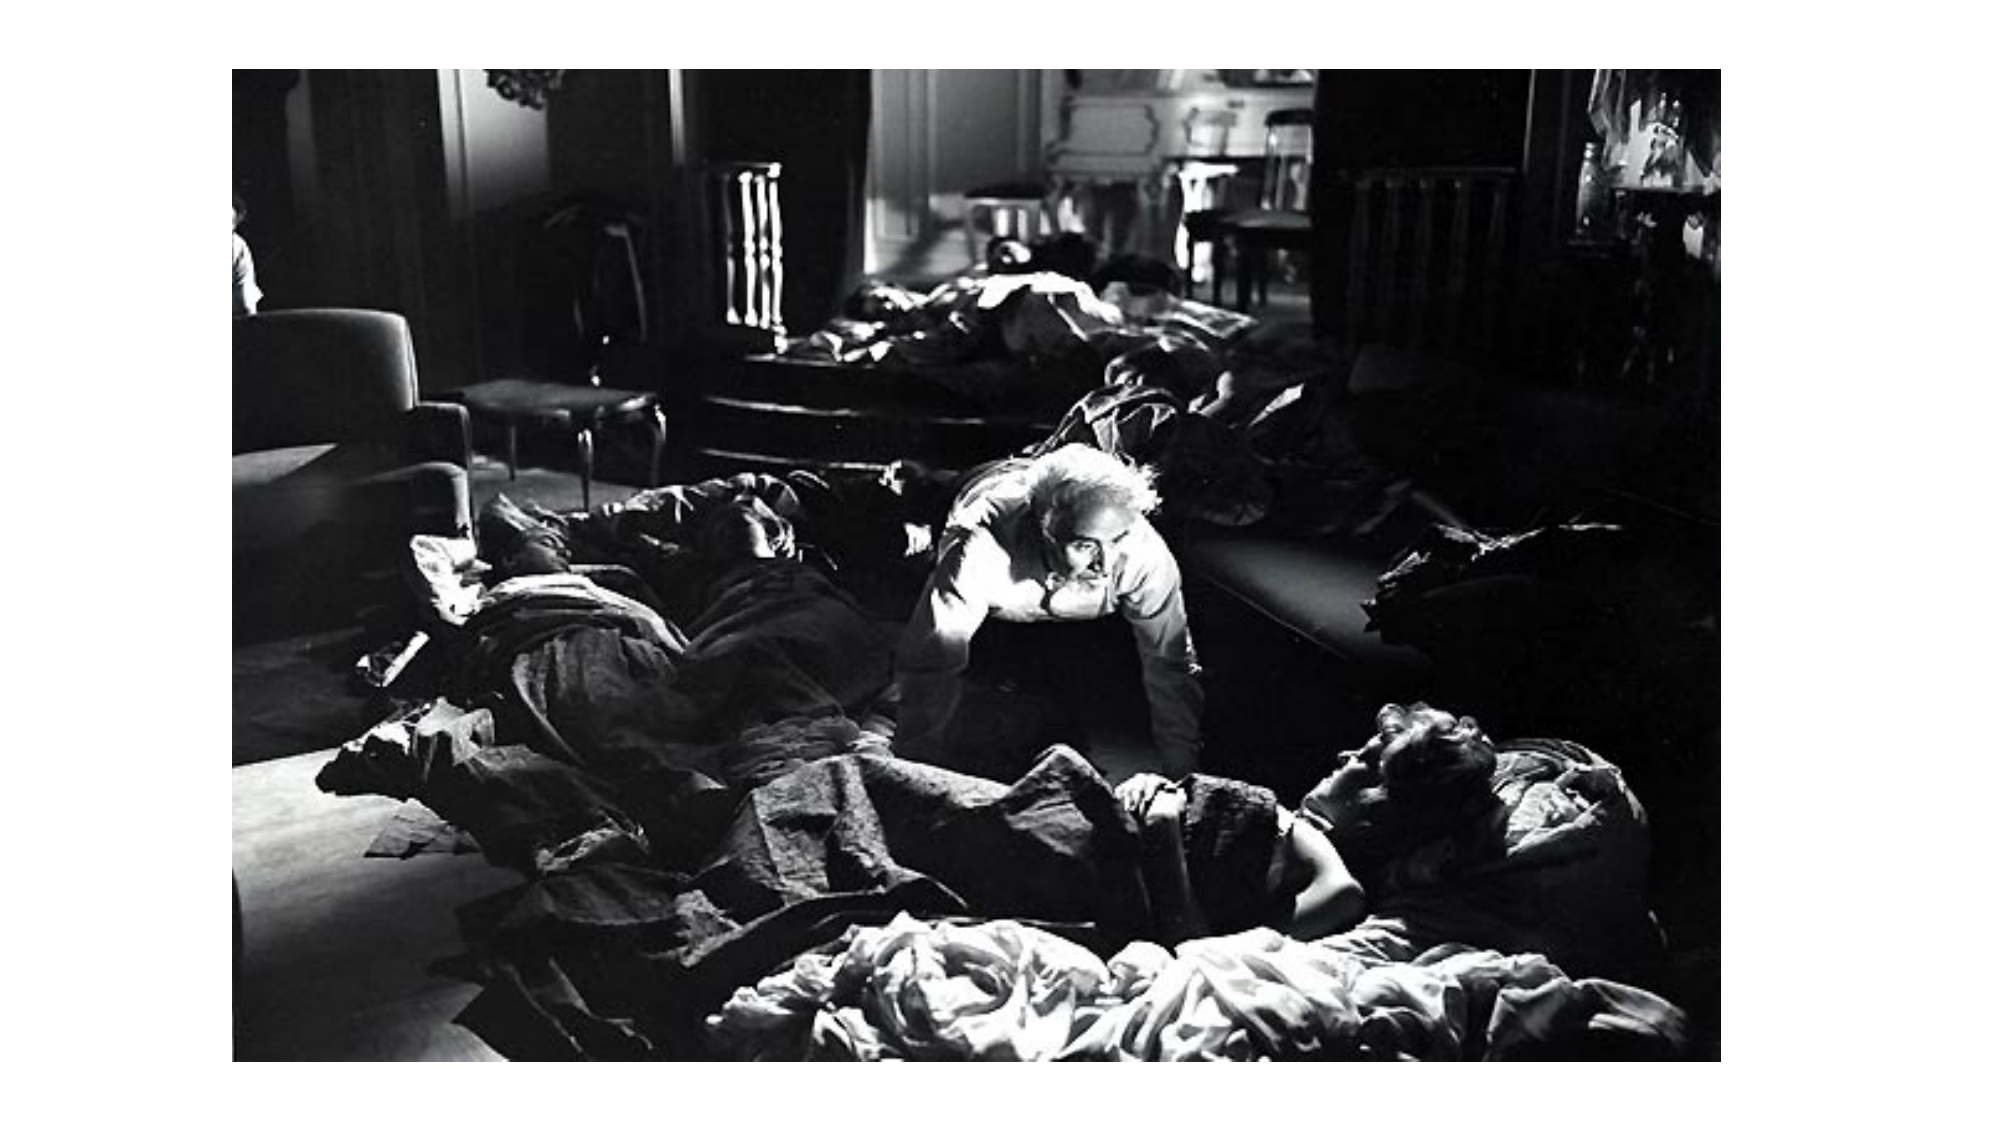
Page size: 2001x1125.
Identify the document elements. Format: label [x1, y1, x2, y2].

picture [232, 69, 1721, 1062]
